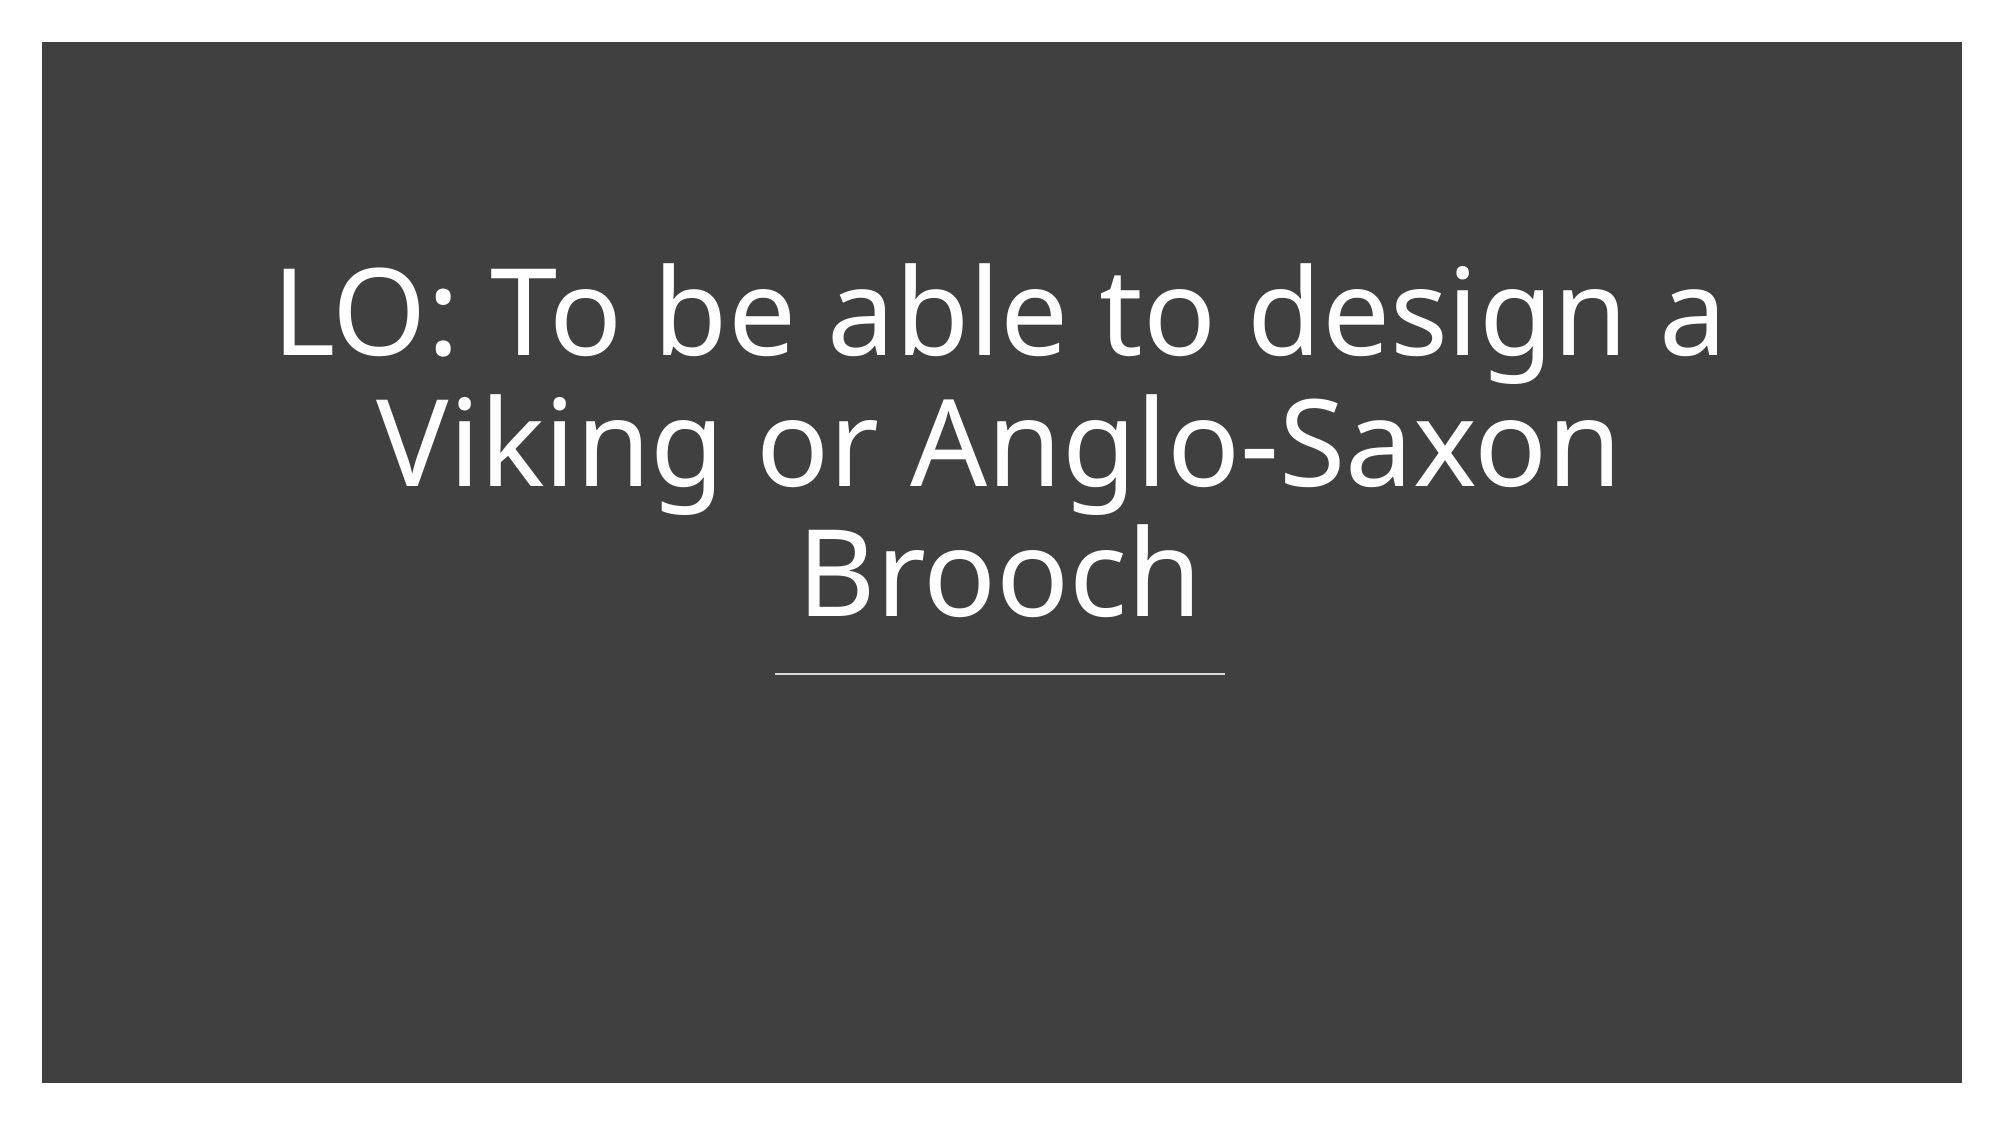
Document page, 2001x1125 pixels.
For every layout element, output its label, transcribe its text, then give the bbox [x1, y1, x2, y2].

text_box [0, 0, 2000, 1125]
text_box [52, 52, 1952, 1073]
title LO: To be able to design a Viking or Anglo-Saxon Brooch [249, 184, 1750, 650]
